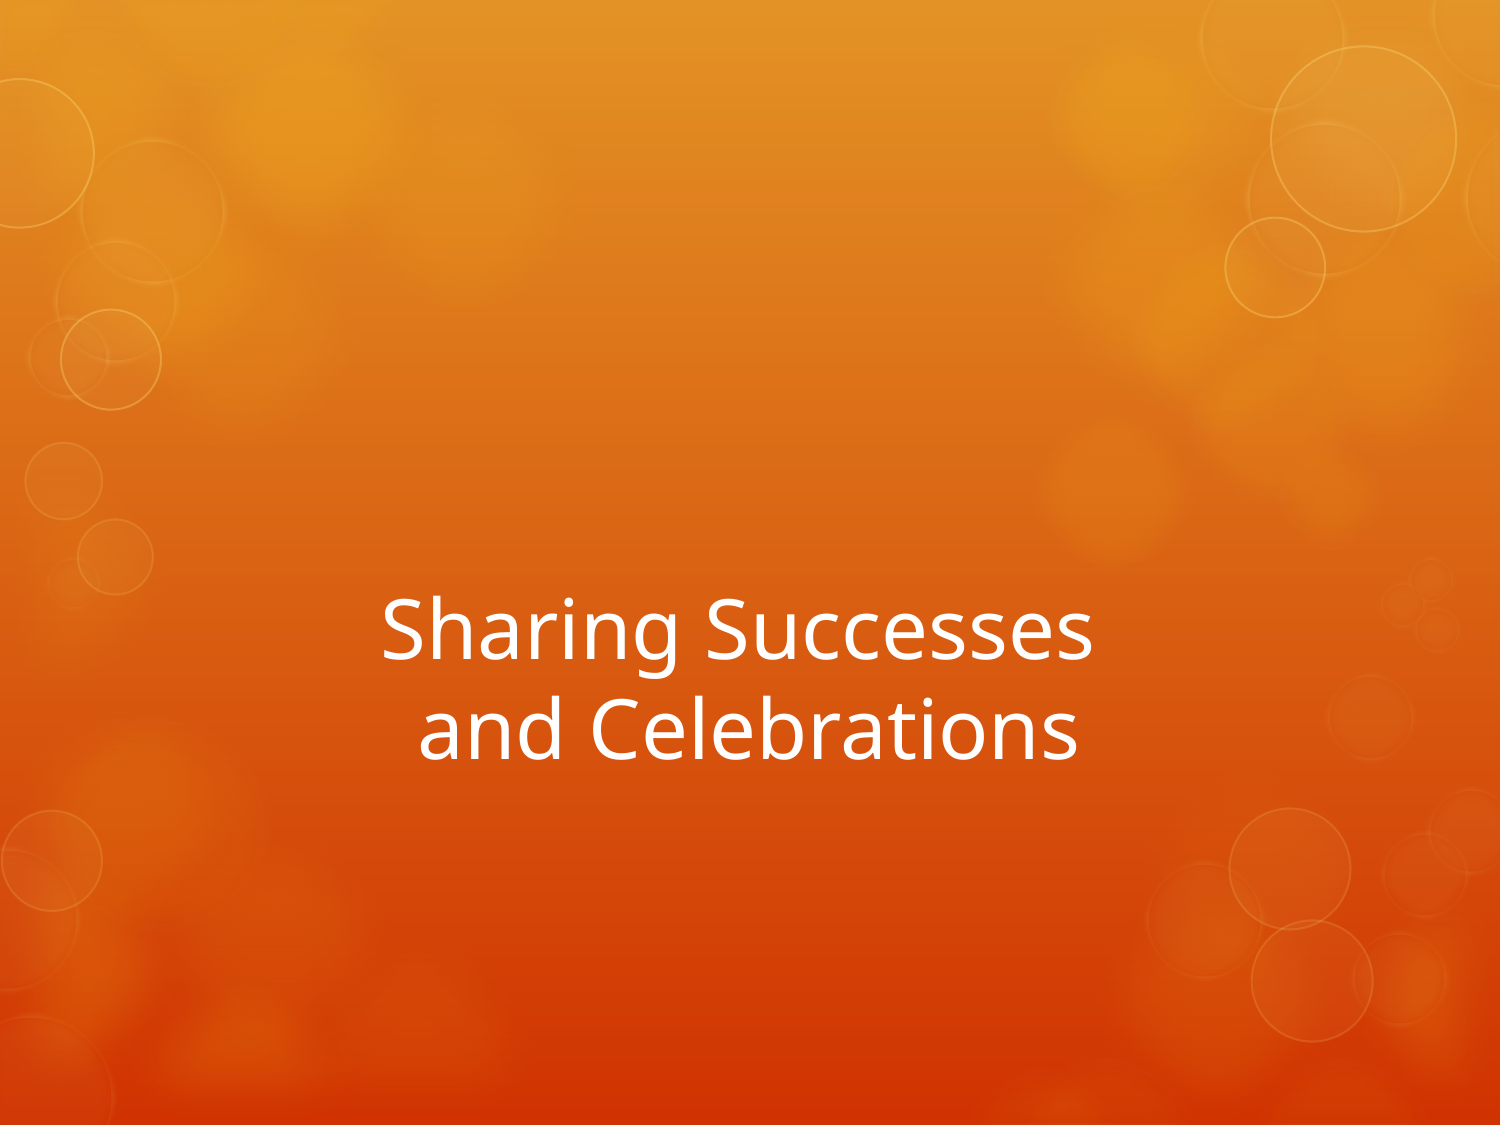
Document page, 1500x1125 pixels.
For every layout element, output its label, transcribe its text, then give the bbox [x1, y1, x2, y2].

title Sharing Successes and Celebrations [165, 542, 1334, 784]
